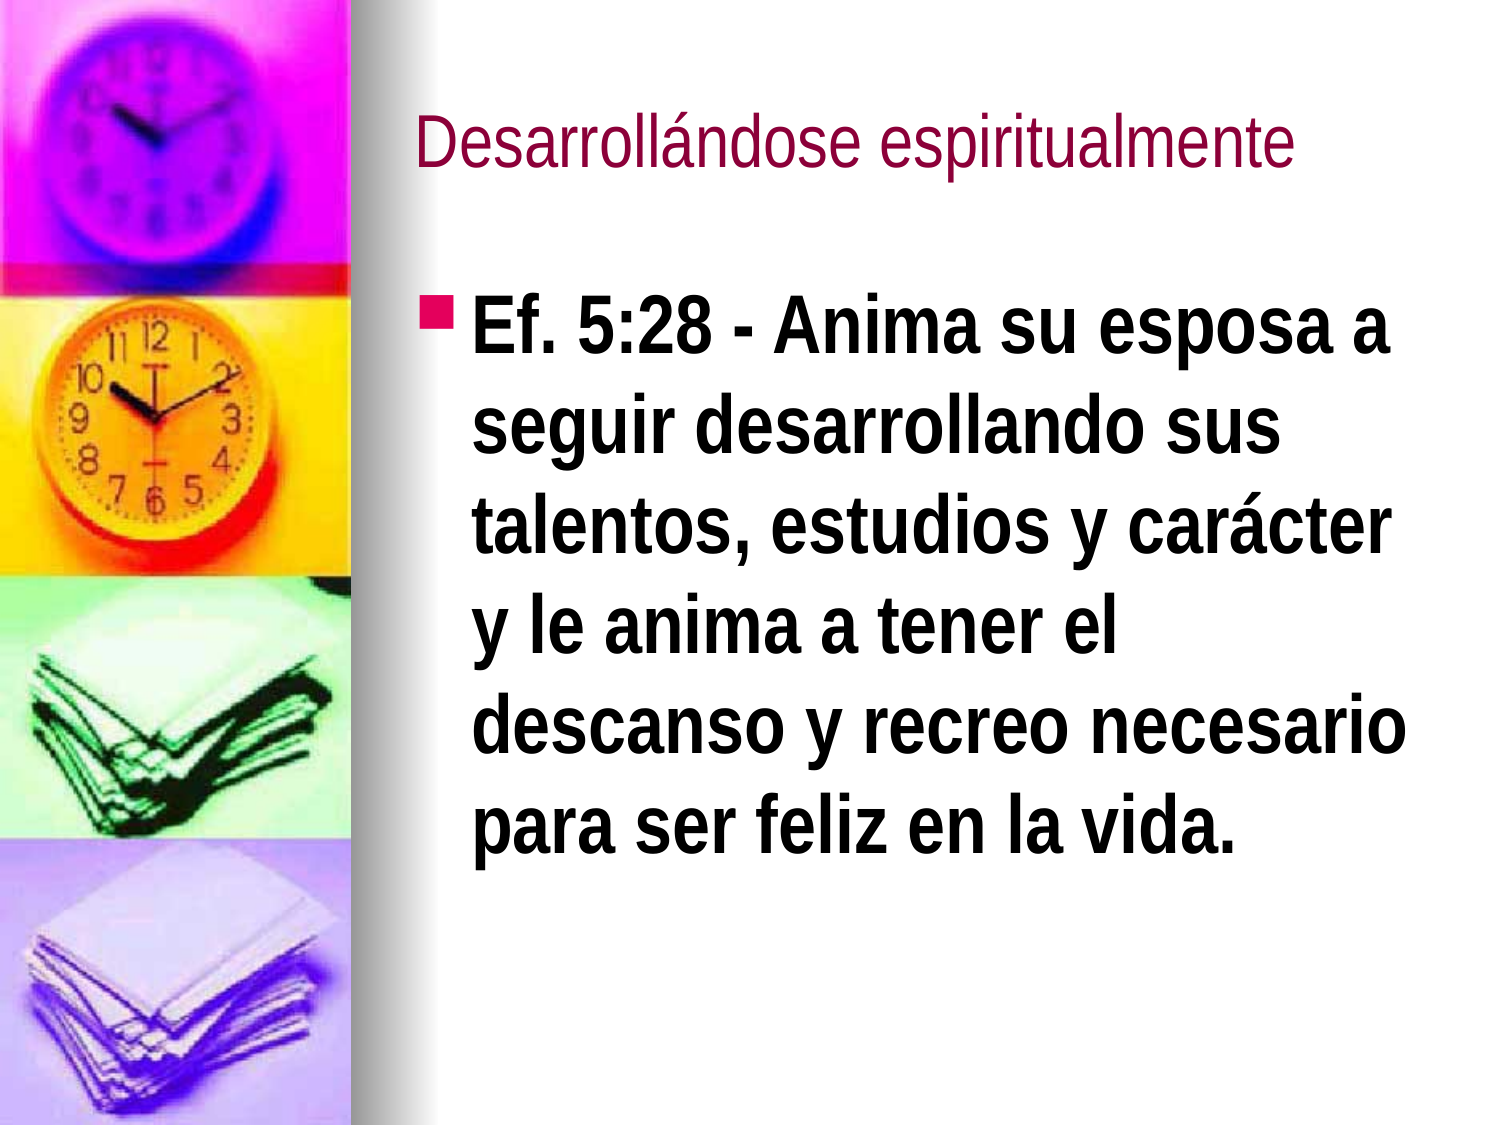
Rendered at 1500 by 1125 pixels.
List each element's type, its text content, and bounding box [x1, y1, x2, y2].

picture [0, 0, 351, 1125]
list Ef. 5:28 - Anima su esposa a seguir desarrollando sus talentos, estudios y carácter y le anima a tener el descanso y recreo necesario para ser feliz en la vida. [399, 262, 1450, 1000]
title Desarrollándose espiritualmente [399, 37, 1450, 238]
